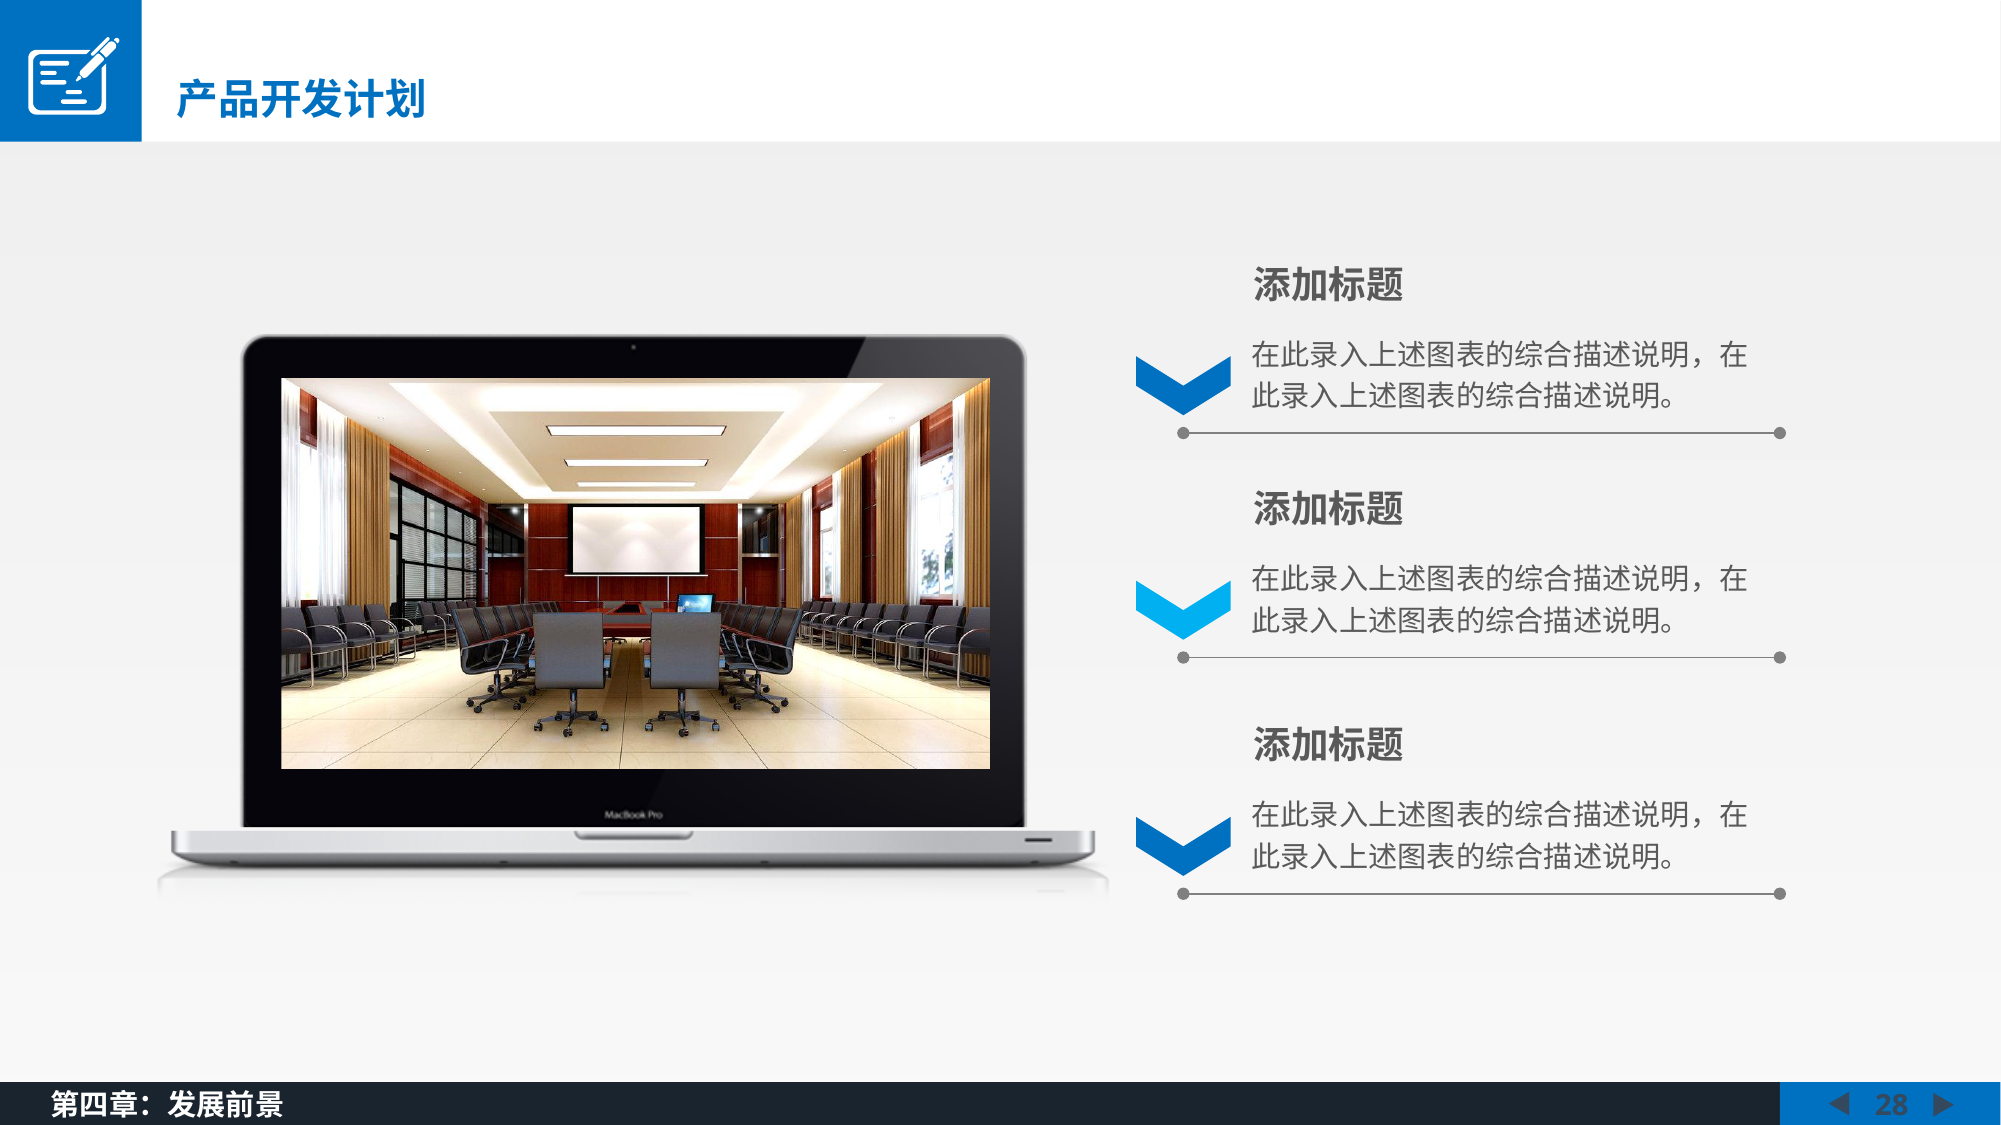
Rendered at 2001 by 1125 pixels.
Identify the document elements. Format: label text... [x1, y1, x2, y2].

text_box [1140, 354, 1233, 418]
text_box [0, 0, 144, 144]
text_box 28 [1779, 1078, 2001, 1125]
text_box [130, 300, 1136, 906]
text_box 第四章：发展前景 [0, 1078, 339, 1125]
text_box [28, 49, 107, 115]
text_box 添加标题 [1238, 713, 1419, 774]
text_box 添加标题 [1238, 477, 1419, 538]
text_box 产品开发计划 [161, 59, 859, 138]
text_box 添加标题 [1238, 253, 1419, 314]
text_box 在此录入上述图表的综合描述说明，在此录入上述图表的综合描述说明。 [1236, 545, 1780, 645]
text_box [75, 37, 120, 82]
text_box [1140, 815, 1233, 878]
text_box 在此录入上述图表的综合描述说明，在此录入上述图表的综合描述说明。 [1236, 781, 1780, 881]
text_box [339, 1080, 1778, 1125]
text_box 在此录入上述图表的综合描述说明，在此录入上述图表的综合描述说明。 [1236, 321, 1780, 421]
text_box [144, 0, 2001, 144]
text_box [1140, 578, 1233, 642]
